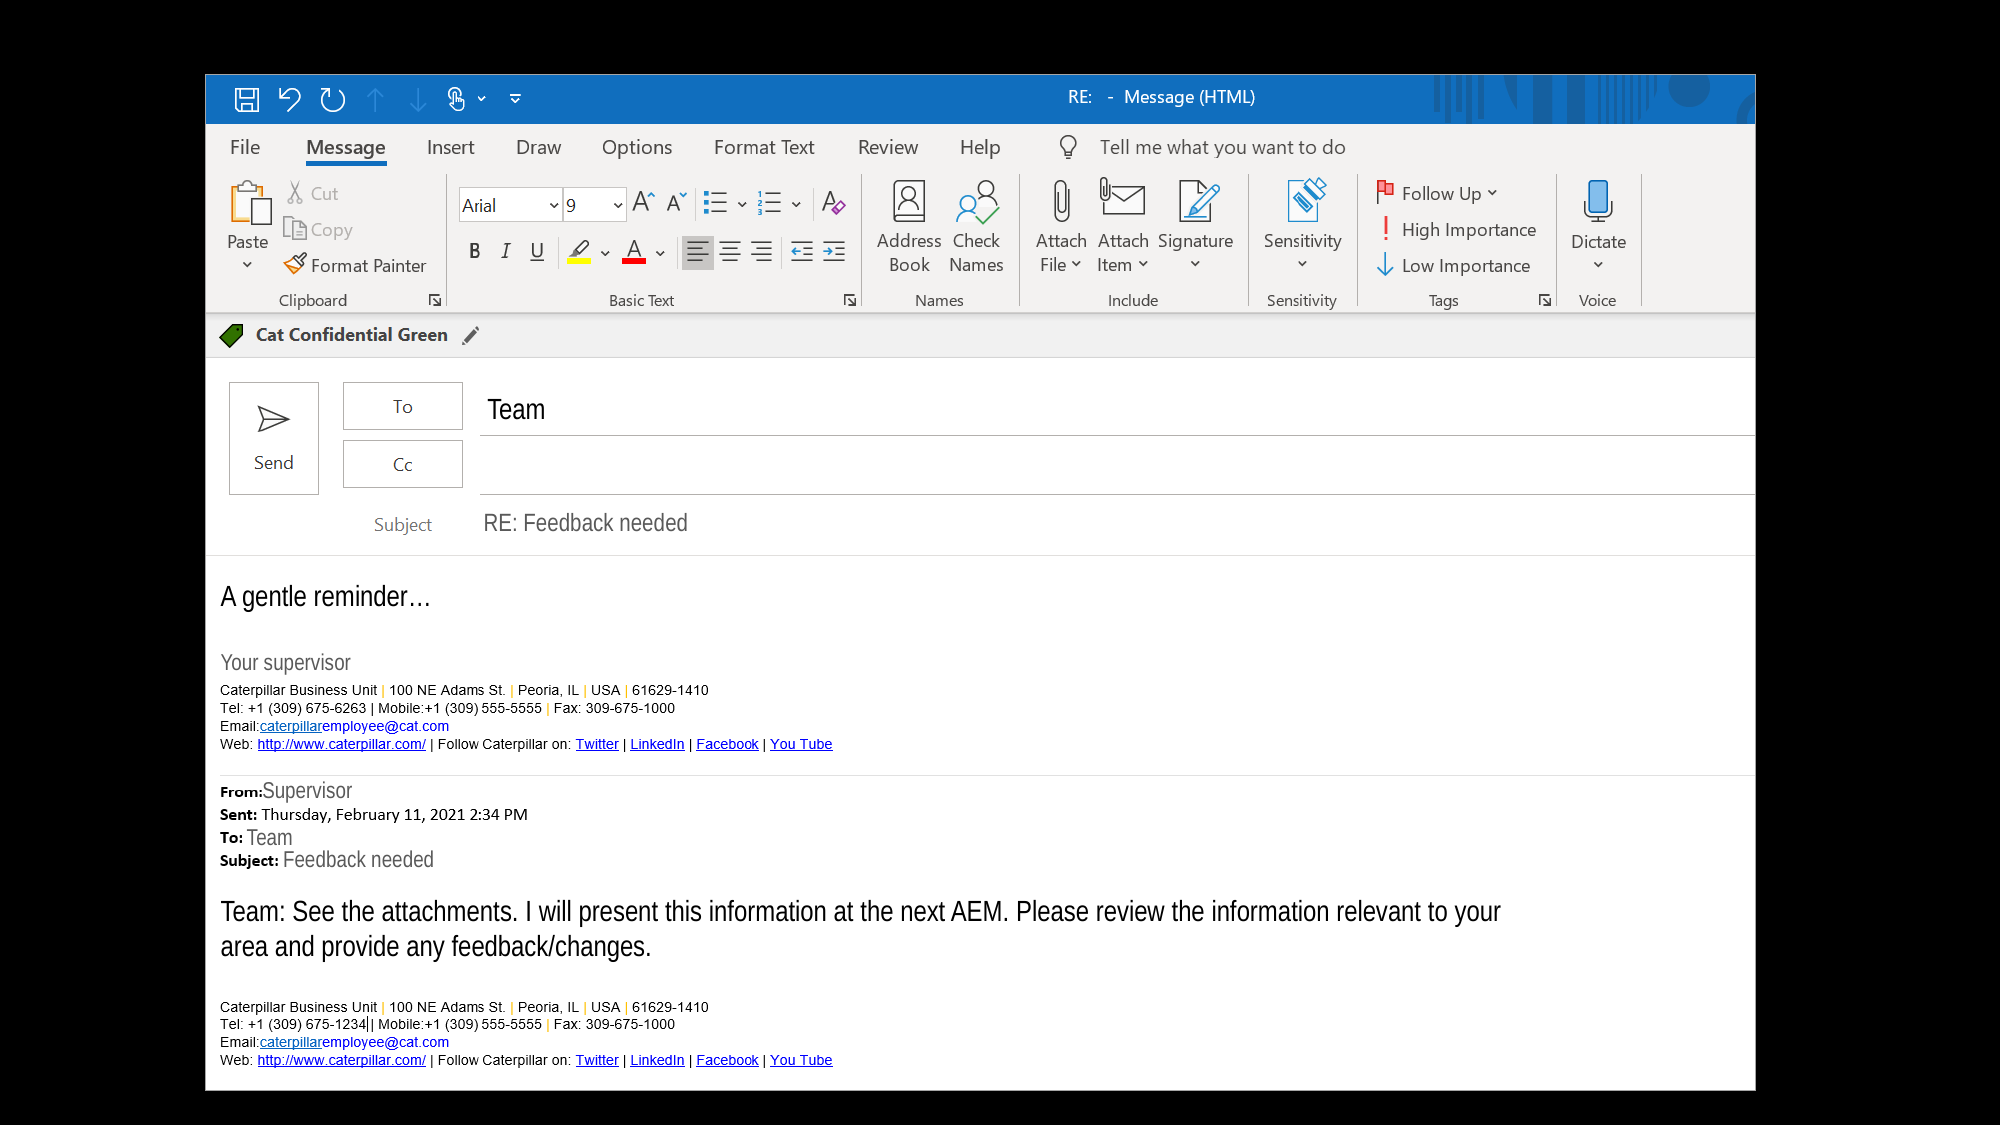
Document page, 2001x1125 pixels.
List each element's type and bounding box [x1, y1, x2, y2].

picture [205, 74, 1756, 1091]
